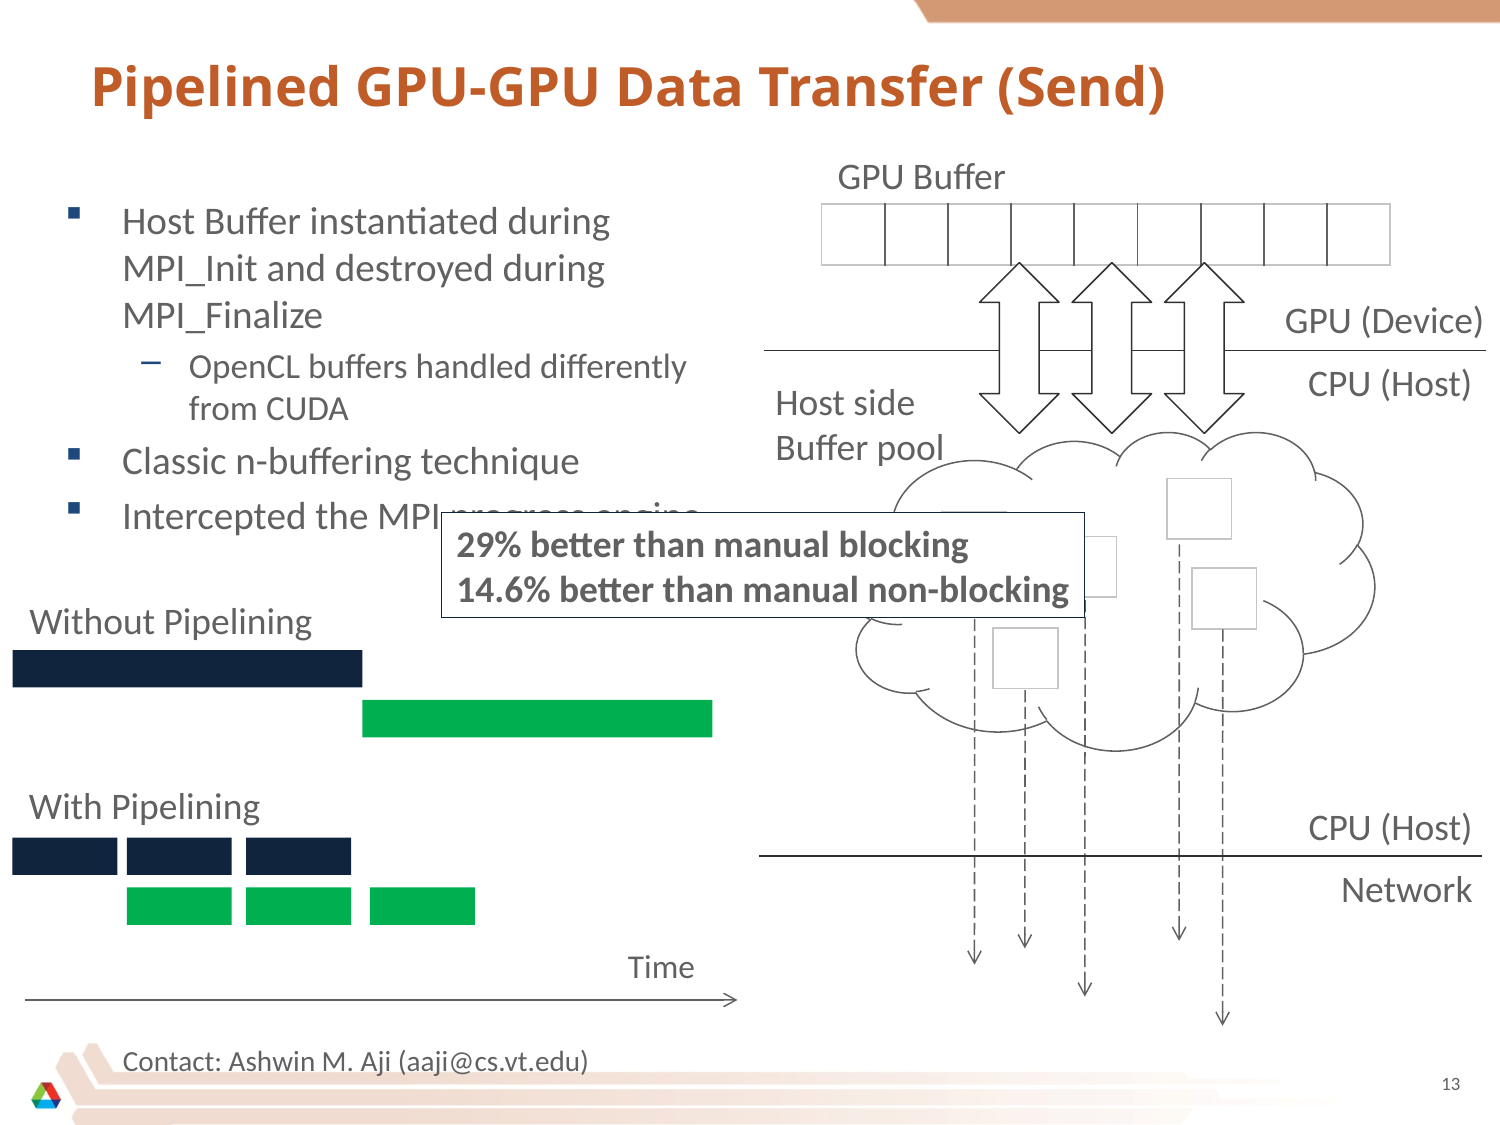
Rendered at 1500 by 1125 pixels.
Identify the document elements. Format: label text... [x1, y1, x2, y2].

picture [0, 0, 1500, 24]
text_box [369, 887, 475, 925]
table_header [822, 205, 884, 264]
text_box [1072, 358, 1152, 434]
table_header [1193, 569, 1256, 628]
text_box CPU (Host) [1293, 355, 1487, 412]
title Pipelined GPU-GPU Data Transfer (Send) [74, 44, 1426, 233]
table_header [1168, 479, 1231, 538]
text_box [126, 837, 232, 875]
text_box Time [613, 937, 710, 993]
text_box [1072, 262, 1152, 349]
text_box [979, 358, 1060, 434]
text_box [12, 650, 363, 688]
text_box [126, 887, 232, 925]
text_box GPU Buffer [822, 144, 1022, 205]
text_box [856, 432, 1375, 740]
text_box [979, 262, 1060, 349]
table_header [1012, 205, 1073, 264]
text_box 29% better than manual blocking 14.6% better than manual non-blocking [441, 512, 1085, 618]
table_header [1328, 205, 1389, 264]
text_box [246, 887, 352, 925]
slide_number 13 [1412, 1064, 1476, 1125]
table_header [1138, 205, 1200, 264]
table_header [1075, 205, 1137, 264]
text_box With Pipelining [14, 774, 276, 835]
table_header [1202, 205, 1263, 264]
table_header [994, 629, 1057, 688]
table_header [1265, 205, 1326, 264]
text_box [12, 837, 118, 875]
text_box Without Pipelining [14, 589, 328, 650]
text_box [1164, 262, 1245, 349]
text_box Network [1326, 857, 1488, 918]
table_header [949, 205, 1010, 264]
text_box [246, 837, 352, 875]
text_box [1164, 358, 1245, 434]
table_header [1085, 537, 1116, 596]
text_box GPU (Device) [1270, 288, 1500, 349]
text_box [362, 699, 713, 738]
text_box Host side Buffer pool [760, 370, 960, 476]
table_header [886, 205, 947, 264]
text_box CPU (Host) [1293, 795, 1488, 856]
picture [0, 1037, 1500, 1125]
list Host Buffer instantiated during MPI_Init and destroyed during MPI_Finalize OpenCL buffers handled differently from CUDA Classic n-buffering technique Intercepted the MPI progress engine [49, 187, 748, 551]
footer Contact: Ashwin M. Aji (aaji@cs.vt.edu) [107, 1034, 1083, 1073]
